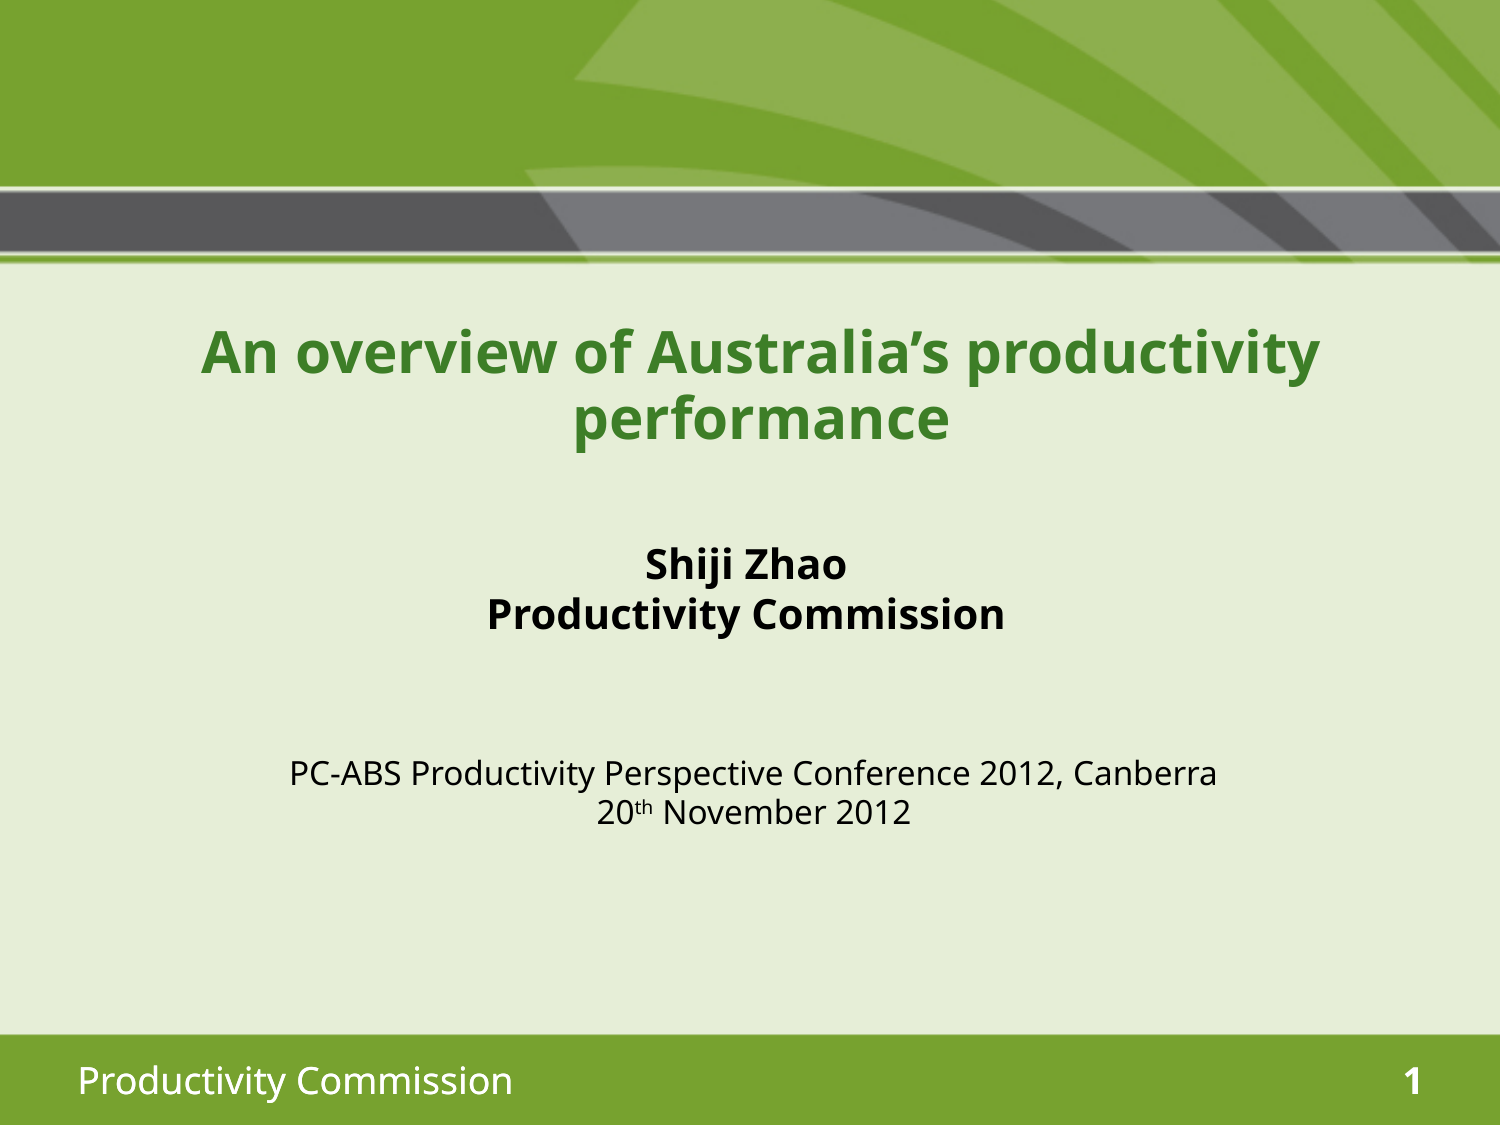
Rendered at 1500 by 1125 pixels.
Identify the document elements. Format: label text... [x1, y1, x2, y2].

text_box Shiji Zhao Productivity Commission [302, 530, 1190, 645]
text_box An overview of Australia’s productivity performance [123, 290, 1399, 479]
picture [0, 0, 1500, 1125]
text_box PC-ABS Productivity Perspective Conference 2012, Canberra 20th November 2012 [247, 744, 1261, 839]
